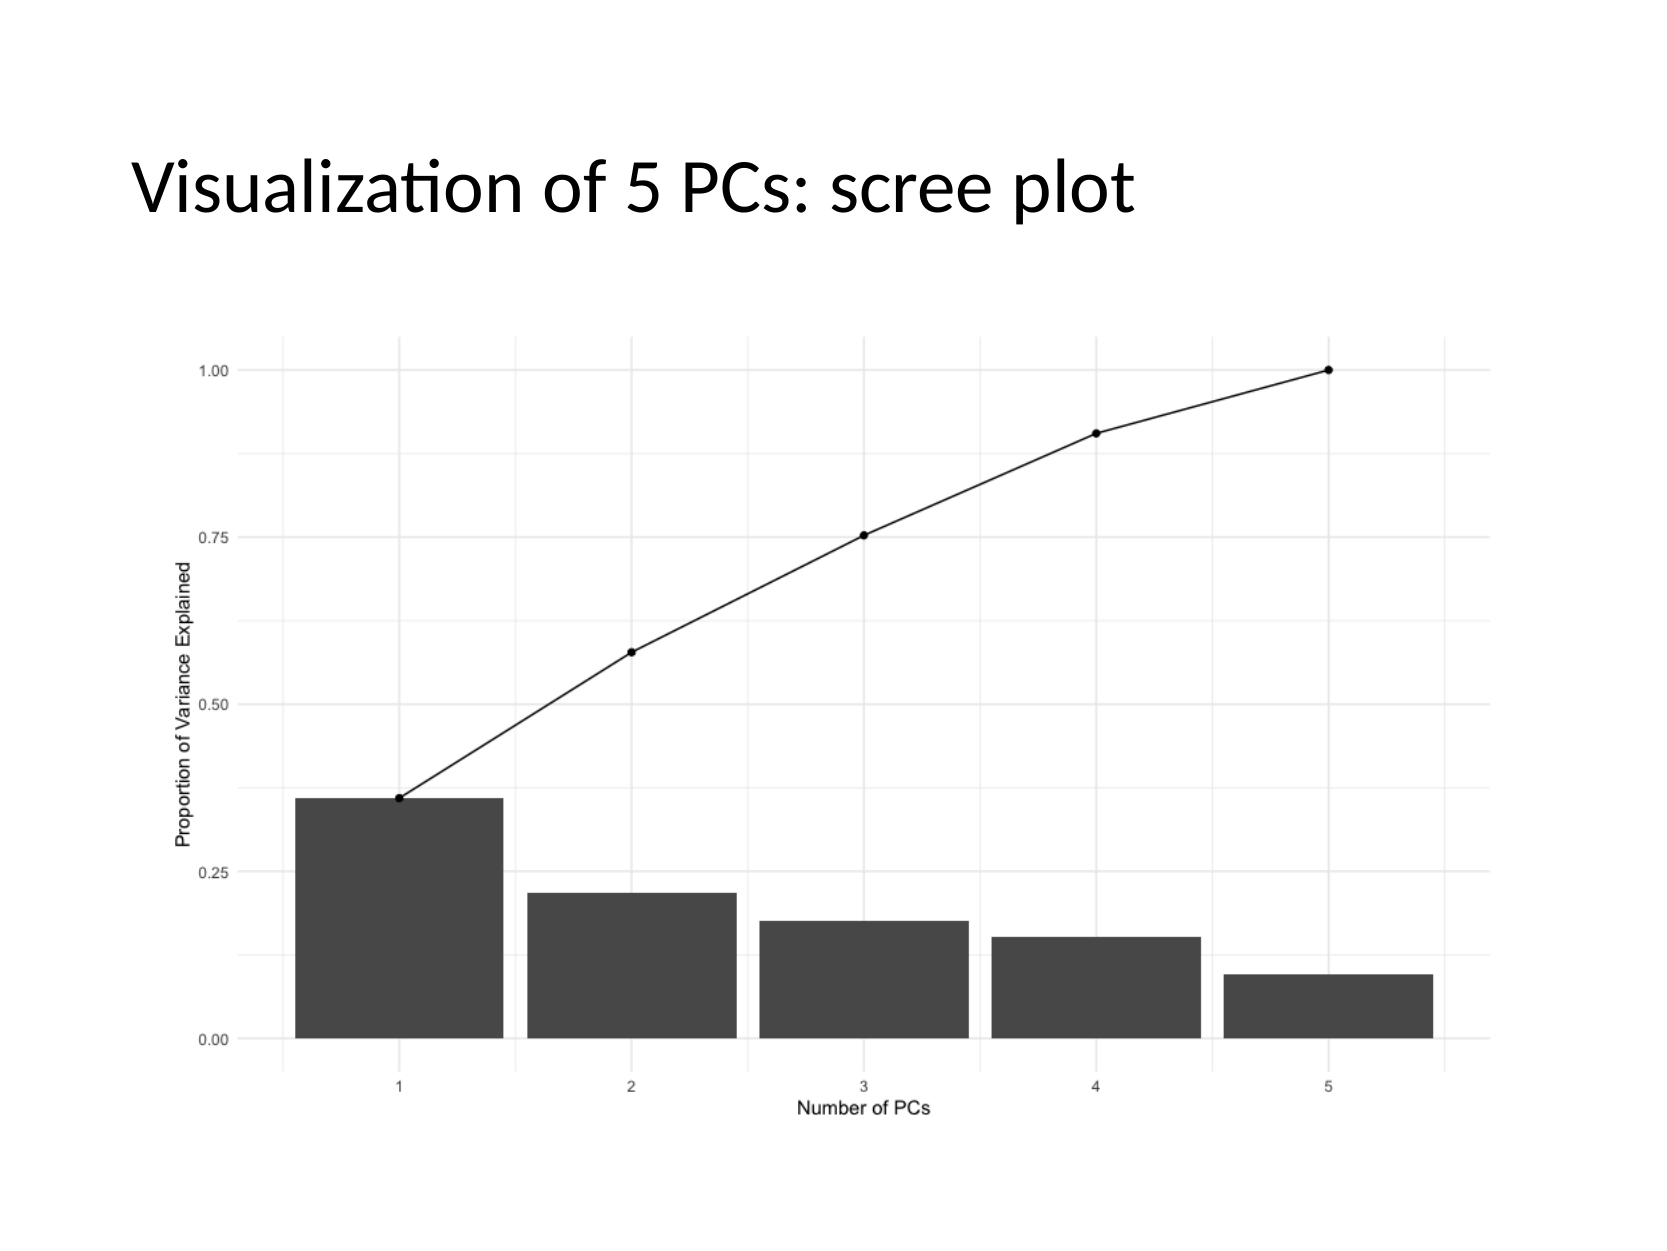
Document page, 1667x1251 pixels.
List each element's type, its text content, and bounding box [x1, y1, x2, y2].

title Visualization of 5 PCs: scree plot [114, 66, 1553, 309]
picture [166, 327, 1501, 1129]
